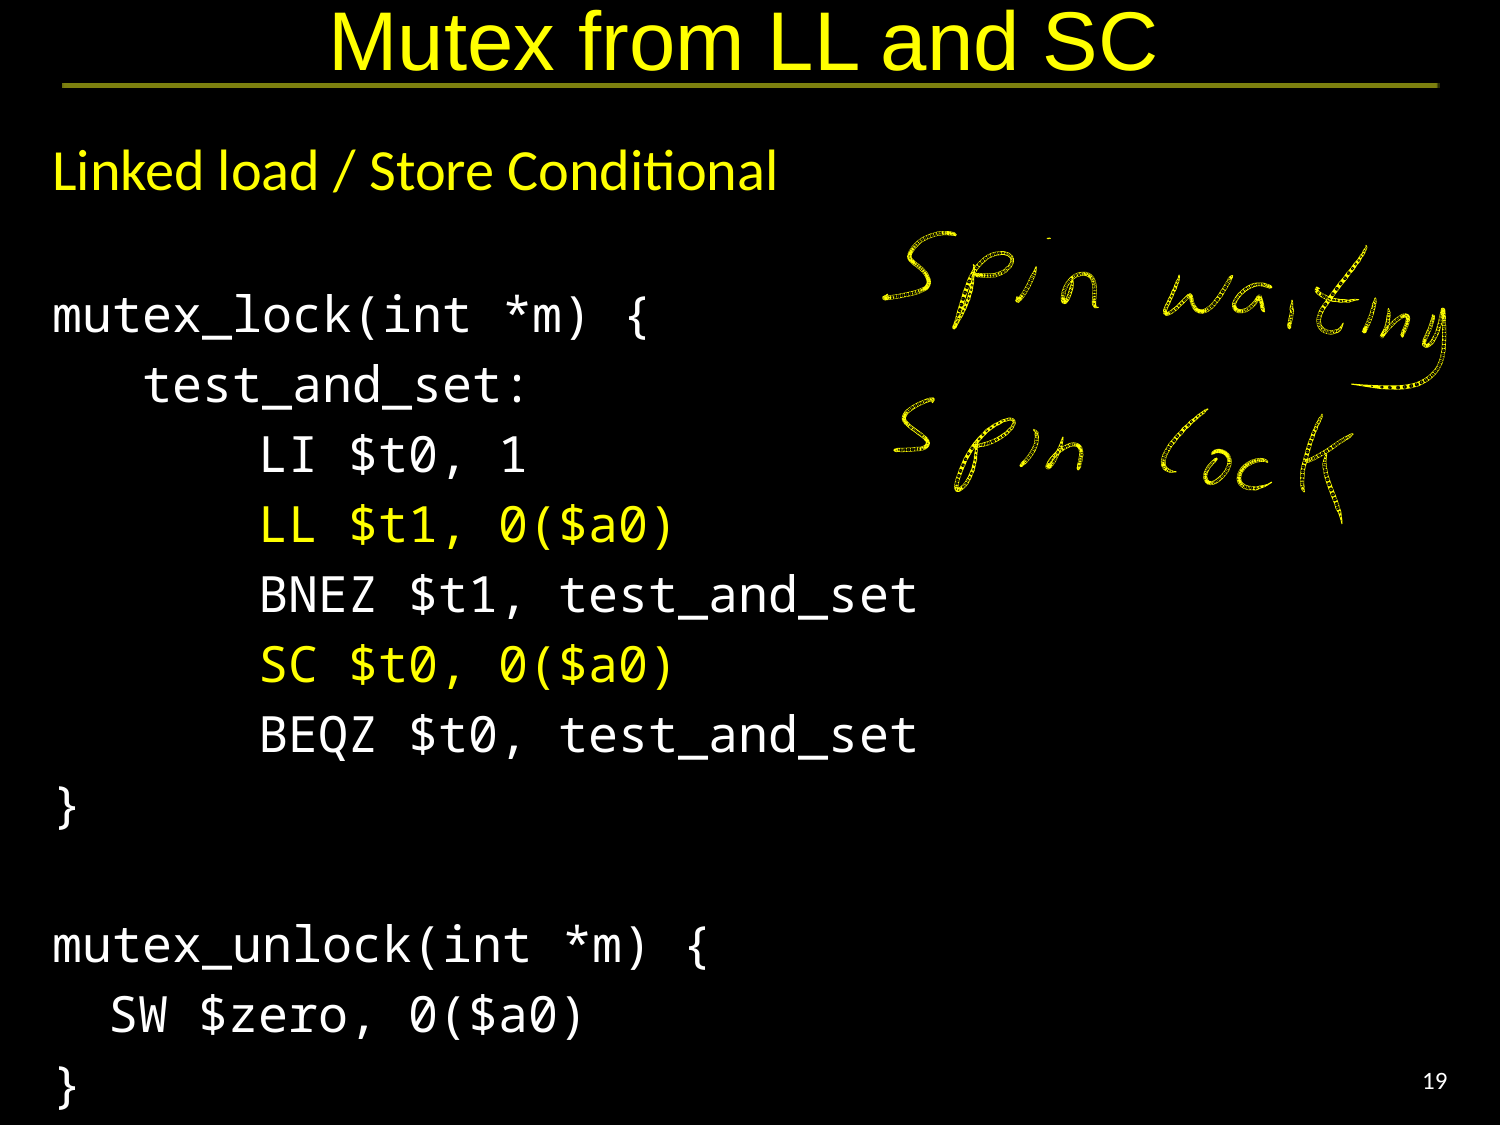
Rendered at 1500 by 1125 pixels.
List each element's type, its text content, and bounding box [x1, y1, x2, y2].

picture [875, 224, 1453, 531]
list Linked load / Store Conditional mutex_lock(int *m) { test_and_set: LI $t0, 1 LL $t1, 0($a0) BNEZ $t1, test_and_set SC $t0, 0($a0) BEQZ $t0, test_and_set } mutex_unlock(int *m) { SW $zero, 0($a0) } [37, 125, 1463, 1063]
picture [62, 83, 1440, 88]
title Mutex from LL and SC [24, 0, 1463, 75]
